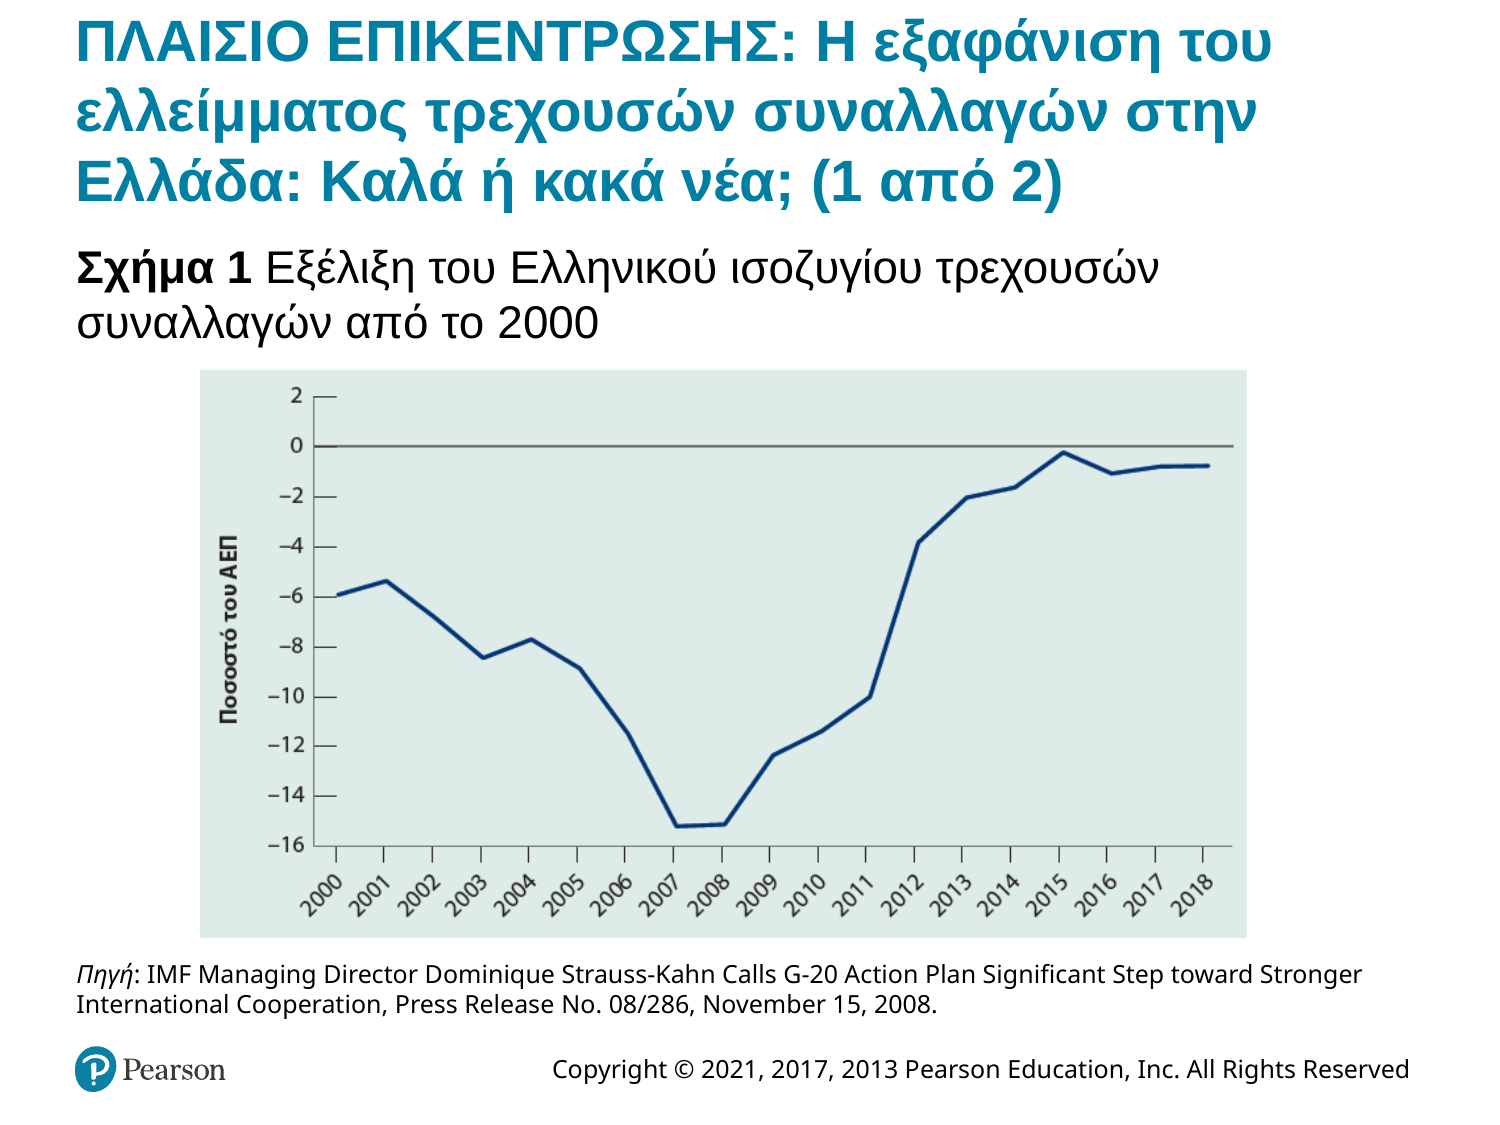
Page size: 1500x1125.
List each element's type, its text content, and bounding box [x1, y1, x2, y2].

title ΠΛΑΙΣΙΟ ΕΠΙΚΕΝΤΡΩΣΗΣ: Η εξαφάνιση του ελλείμματος τρεχουσών συναλλαγών στην Ελλάδα: Καλά ή κακά νέα; (1 από 2) [75, 0, 1425, 216]
picture [199, 370, 1247, 938]
list Πηγή: IMF Managing Director Dominique Strauss-Kahn Calls G-20 Action Plan Significant Step toward Stronger International Cooperation, Press Release No. 08/286, November 15, 2008. [76, 958, 1427, 1038]
list Σχήμα 1 Εξέλιξη του Ελληνικού ισοζυγίου τρεχουσών συναλλαγών από το 2000 [76, 237, 1427, 300]
